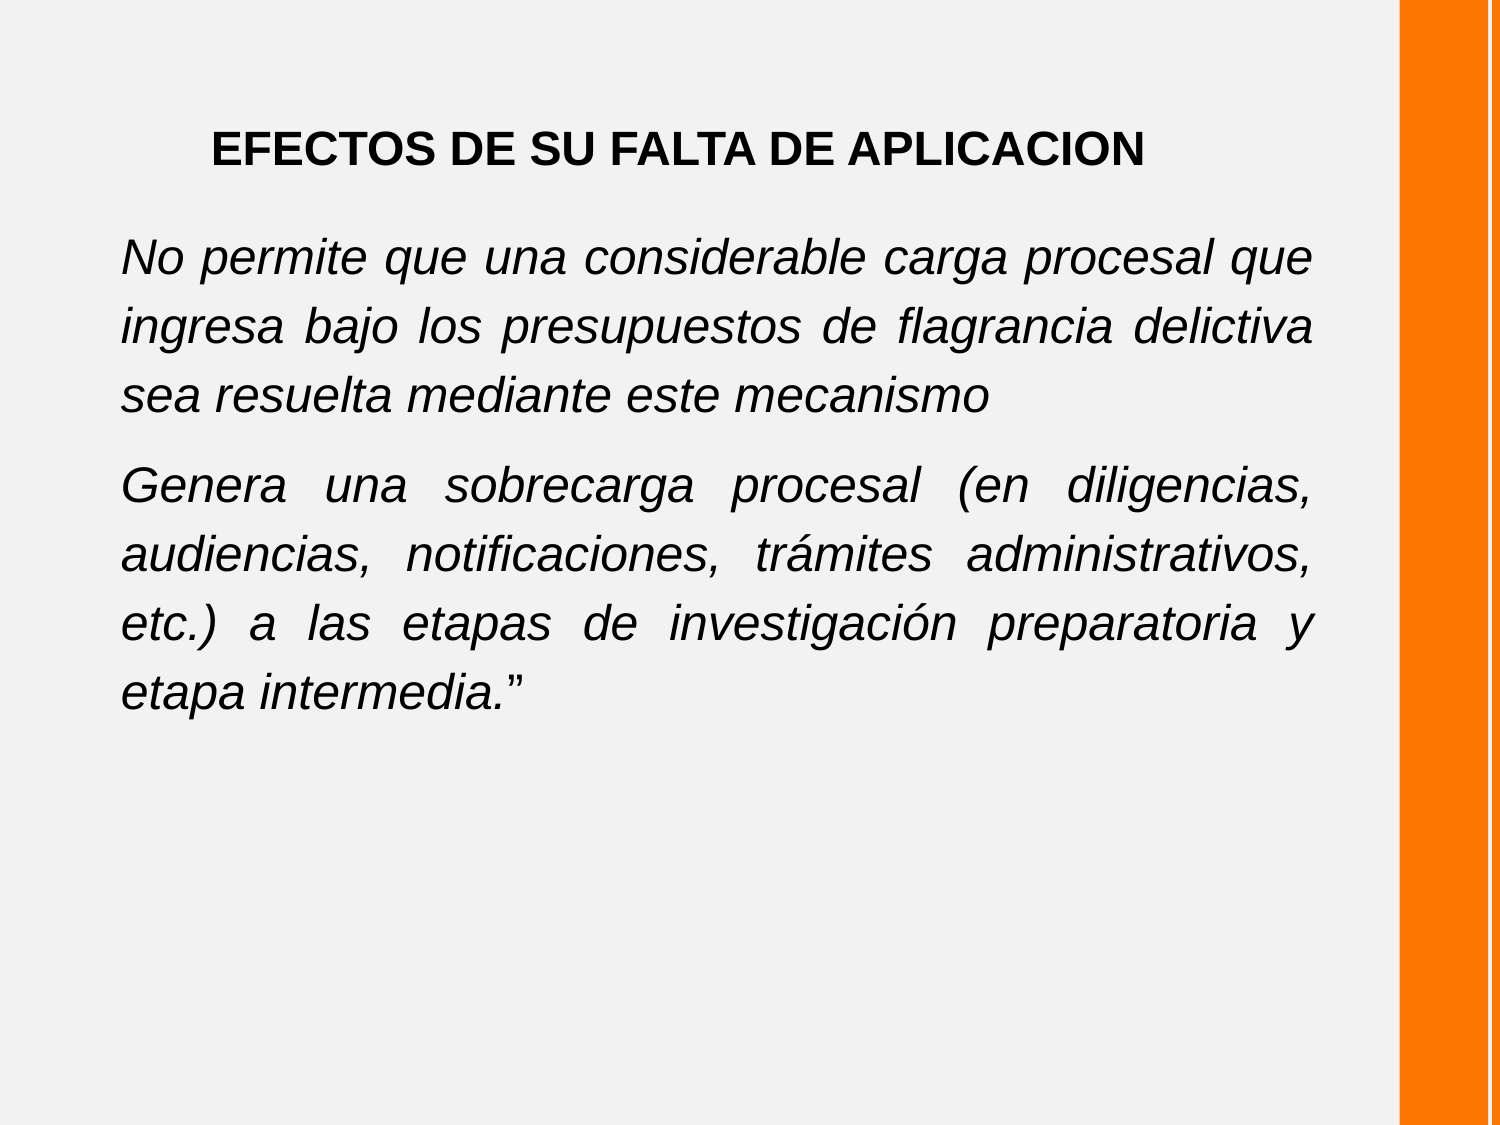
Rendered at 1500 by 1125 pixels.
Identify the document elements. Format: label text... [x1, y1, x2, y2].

text_box EFECTOS DE SU FALTA DE APLICACION [149, 101, 1263, 185]
text_box No permite que una considerable carga procesal que ingresa bajo los presupuestos de flagrancia delictiva sea resuelta mediante este mecanismo Genera una sobrecarga procesal (en diligencias, audiencias, notificaciones, trámites administrativos, etc.) a las etapas de investigación preparatoria y etapa intermedia.” [76, 208, 1329, 727]
